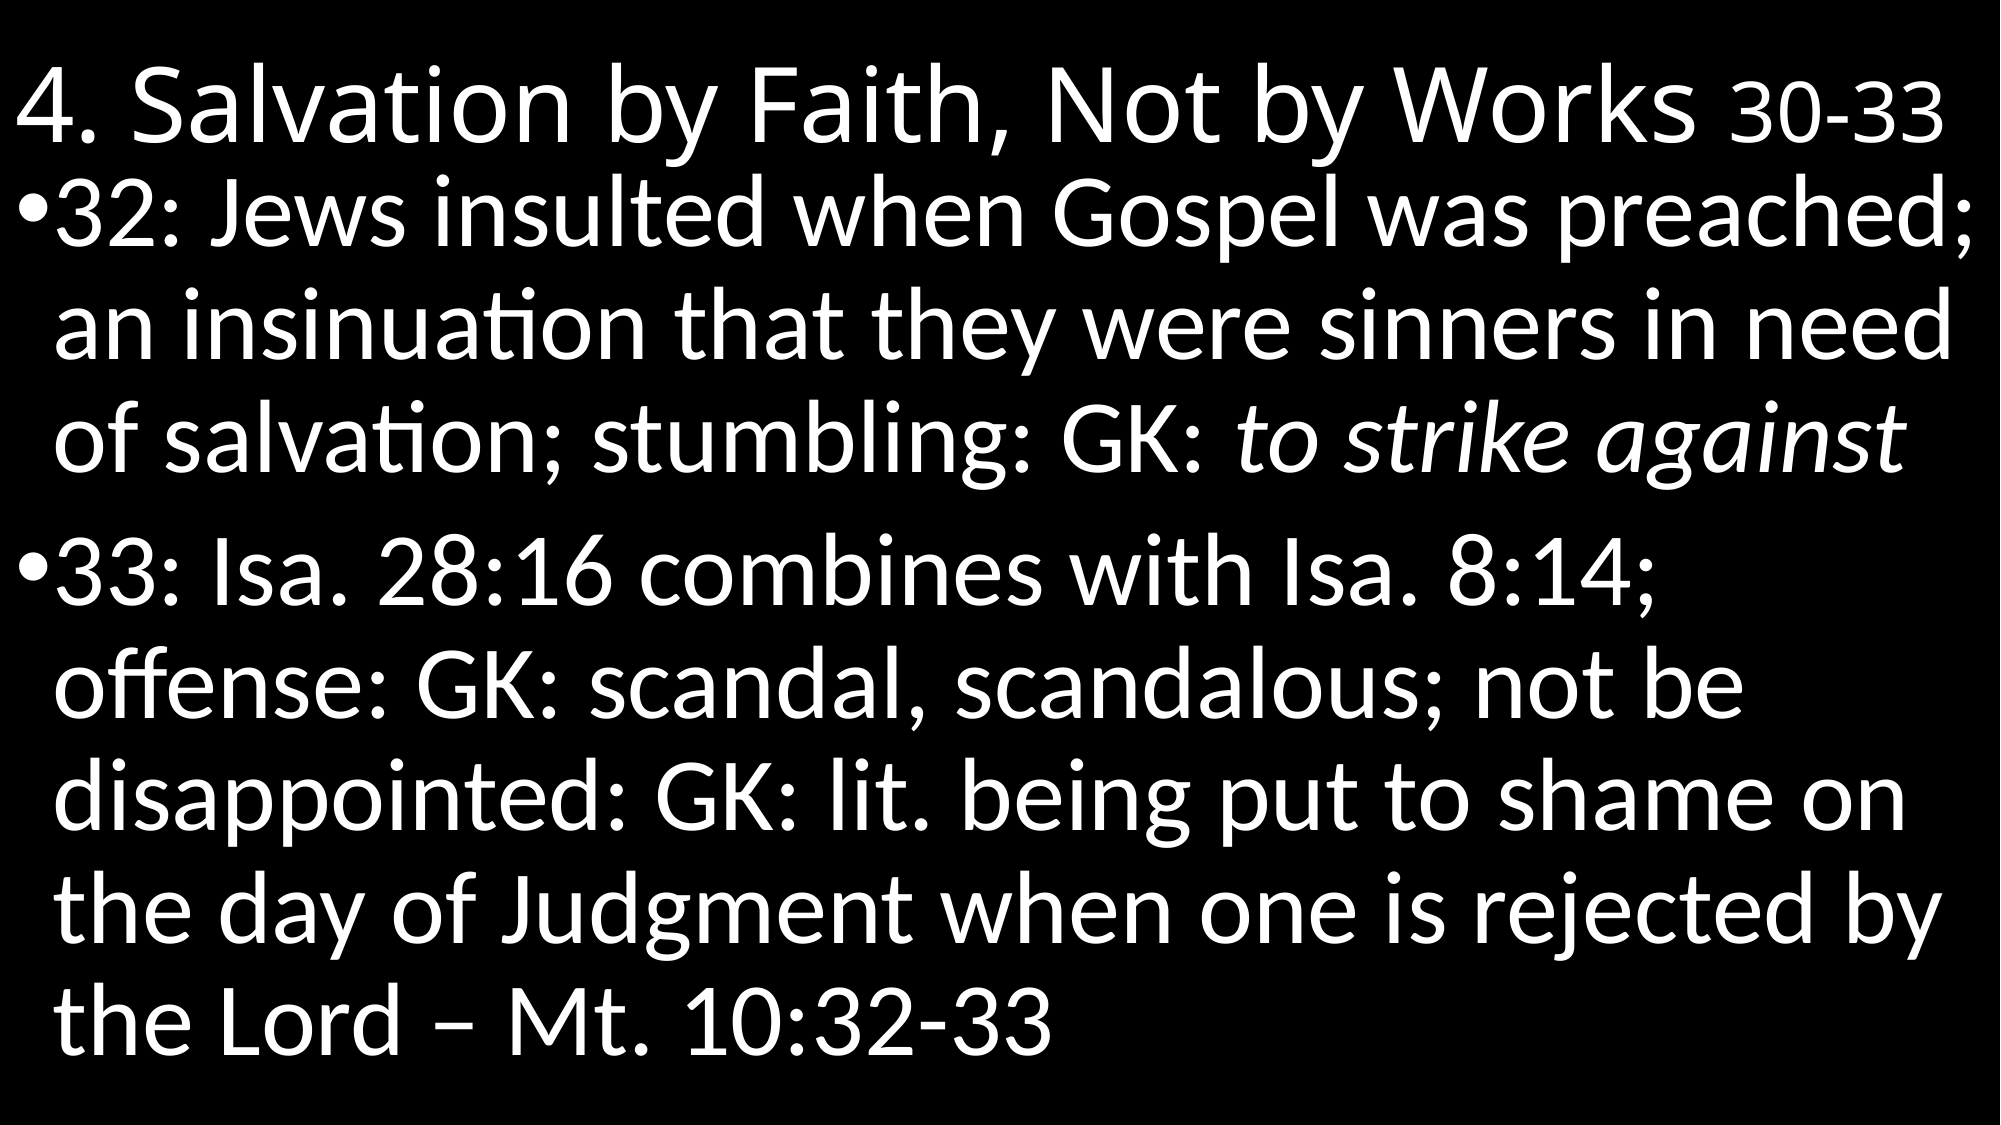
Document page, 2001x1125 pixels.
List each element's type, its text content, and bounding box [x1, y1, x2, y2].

list 32: Jews insulted when Gospel was preached; an insinuation that they were sinners in need of salvation; stumbling: GK: to strike against 33: Isa. 28:16 combines with Isa. 8:14; offense: GK: scandal, scandalous; not be disappointed: GK: lit. being put to shame on the day of Judgment when one is rejected by the Lord – Mt. 10:32-33 [0, 149, 2000, 1125]
title 4. Salvation by Faith, Not by Works 30-33 [0, 0, 2000, 149]
